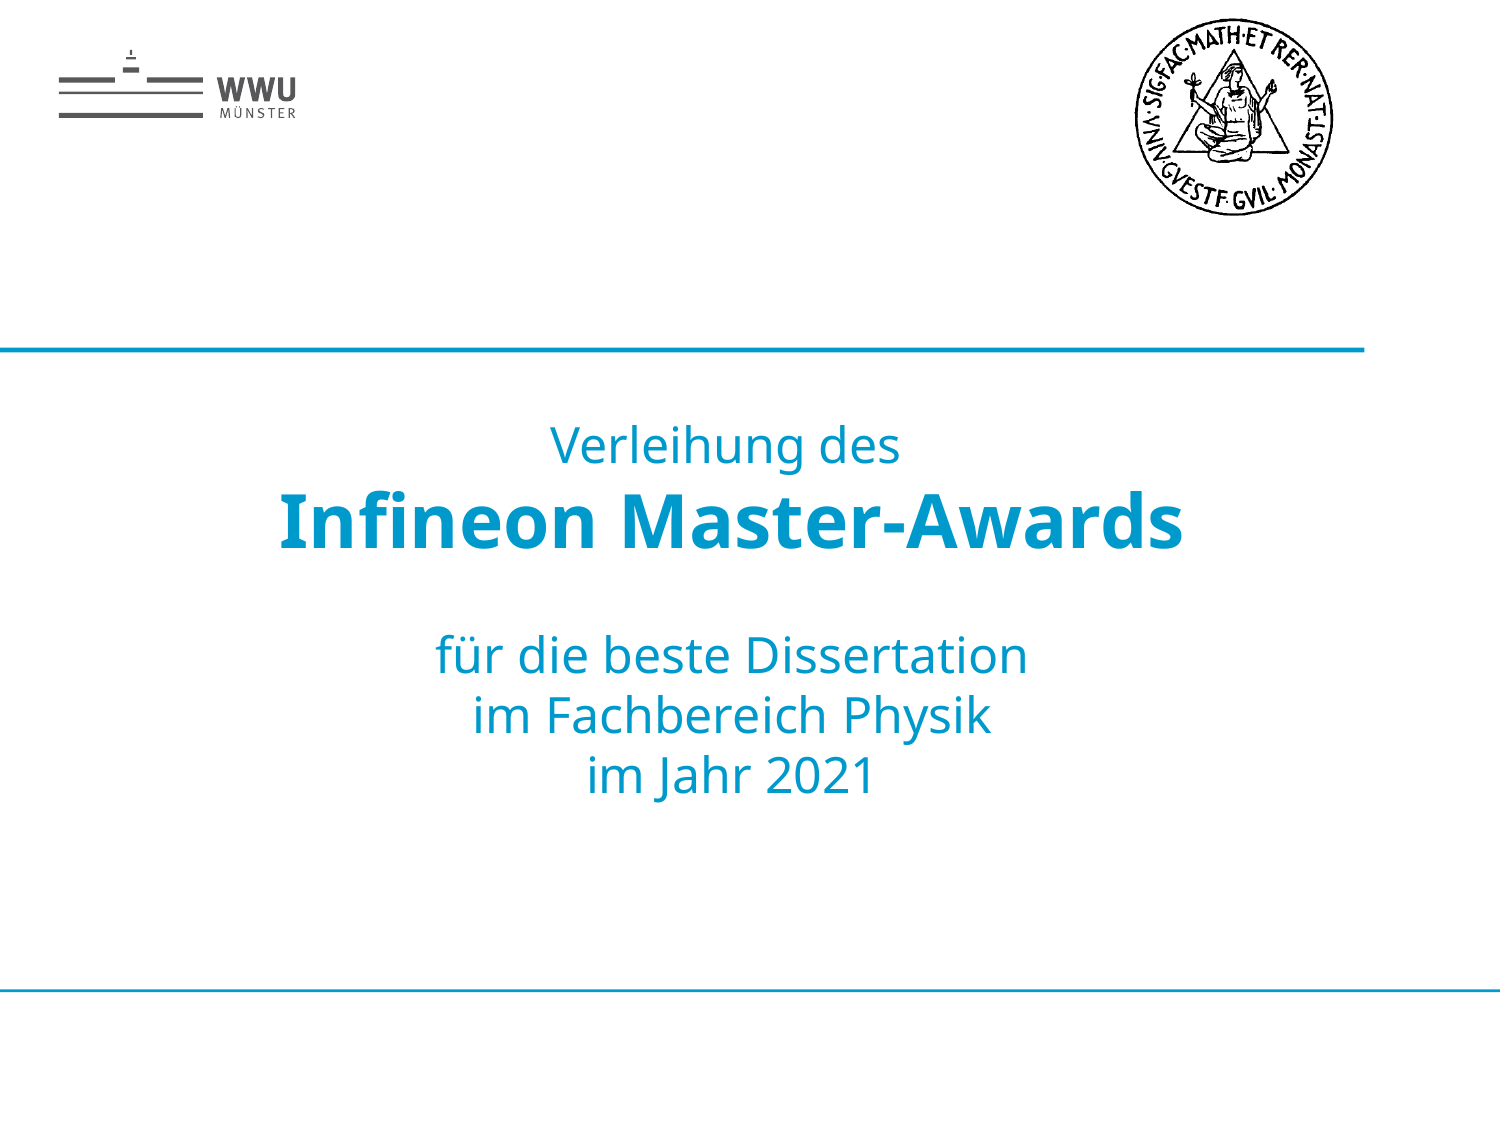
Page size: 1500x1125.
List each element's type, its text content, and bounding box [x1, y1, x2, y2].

text_box Verleihung des Infineon Master-Awards für die beste Dissertation im Fachbereich Physik im Jahr 2021 [76, 337, 1389, 811]
picture [1128, 0, 1365, 223]
